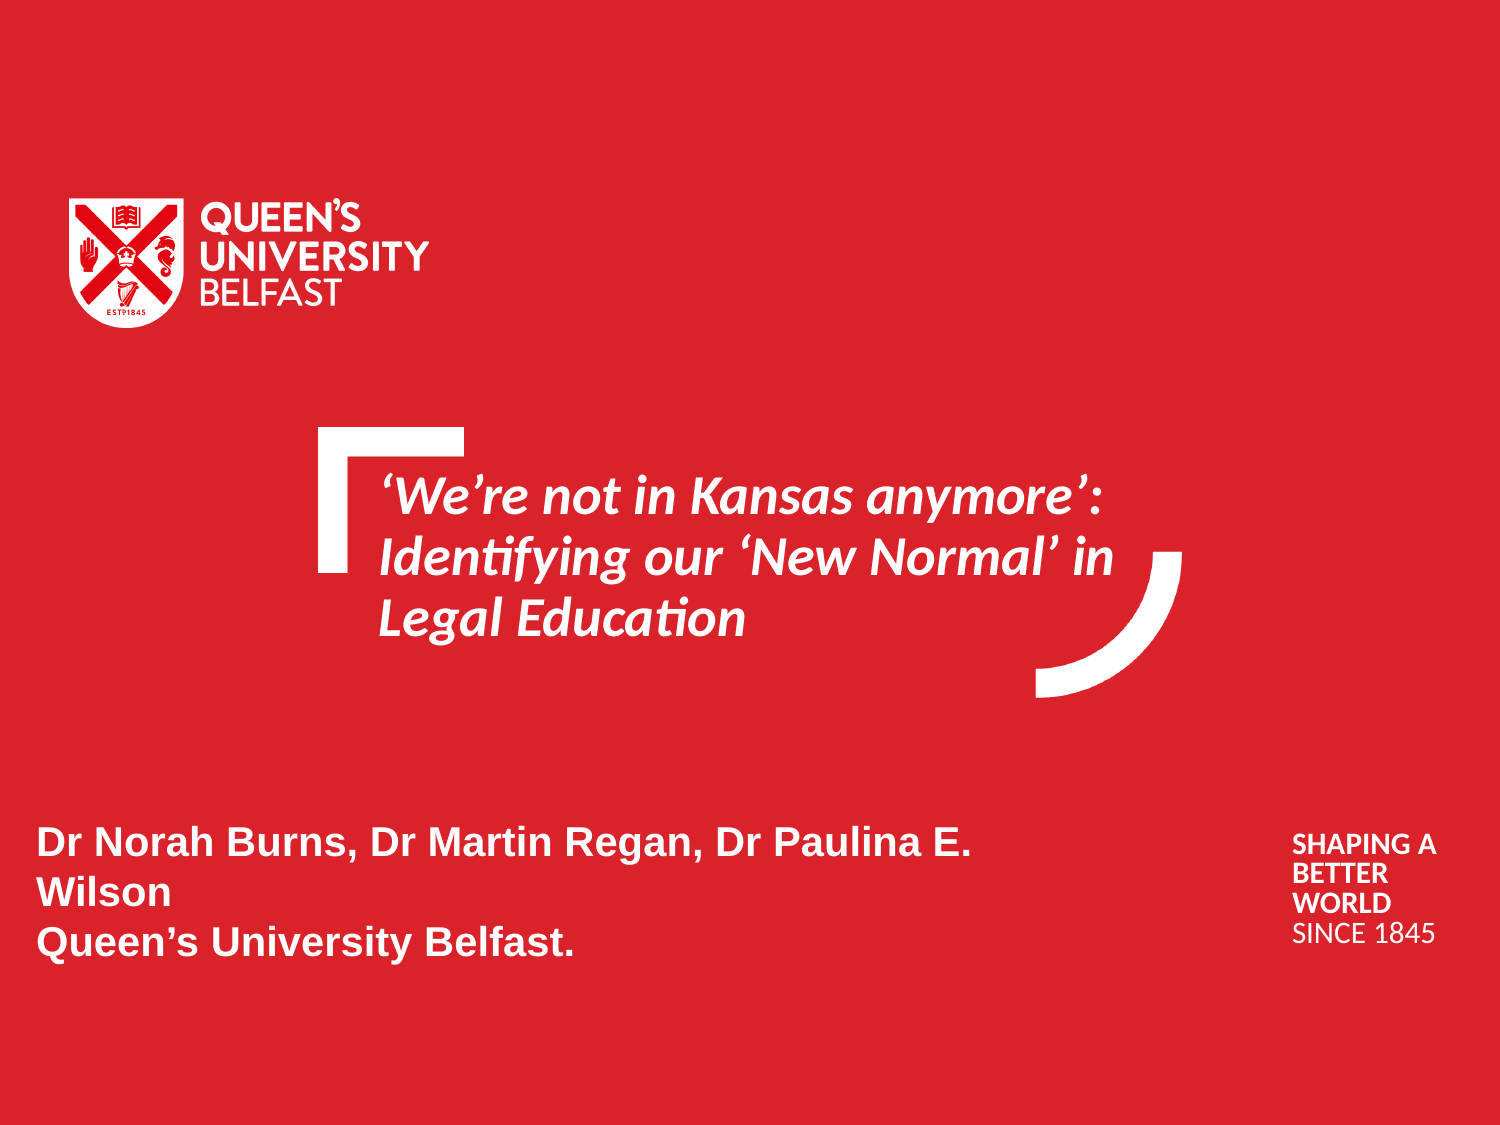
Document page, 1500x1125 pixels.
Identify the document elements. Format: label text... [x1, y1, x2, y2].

text_box Dr Norah Burns, Dr Martin Regan, Dr Paulina E. Wilson Queen’s University Belfast. [21, 807, 1135, 972]
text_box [318, 427, 1182, 699]
picture [69, 198, 429, 328]
text_box SHAPING A BETTER WORLD SINCE 1845 [1277, 823, 1479, 957]
